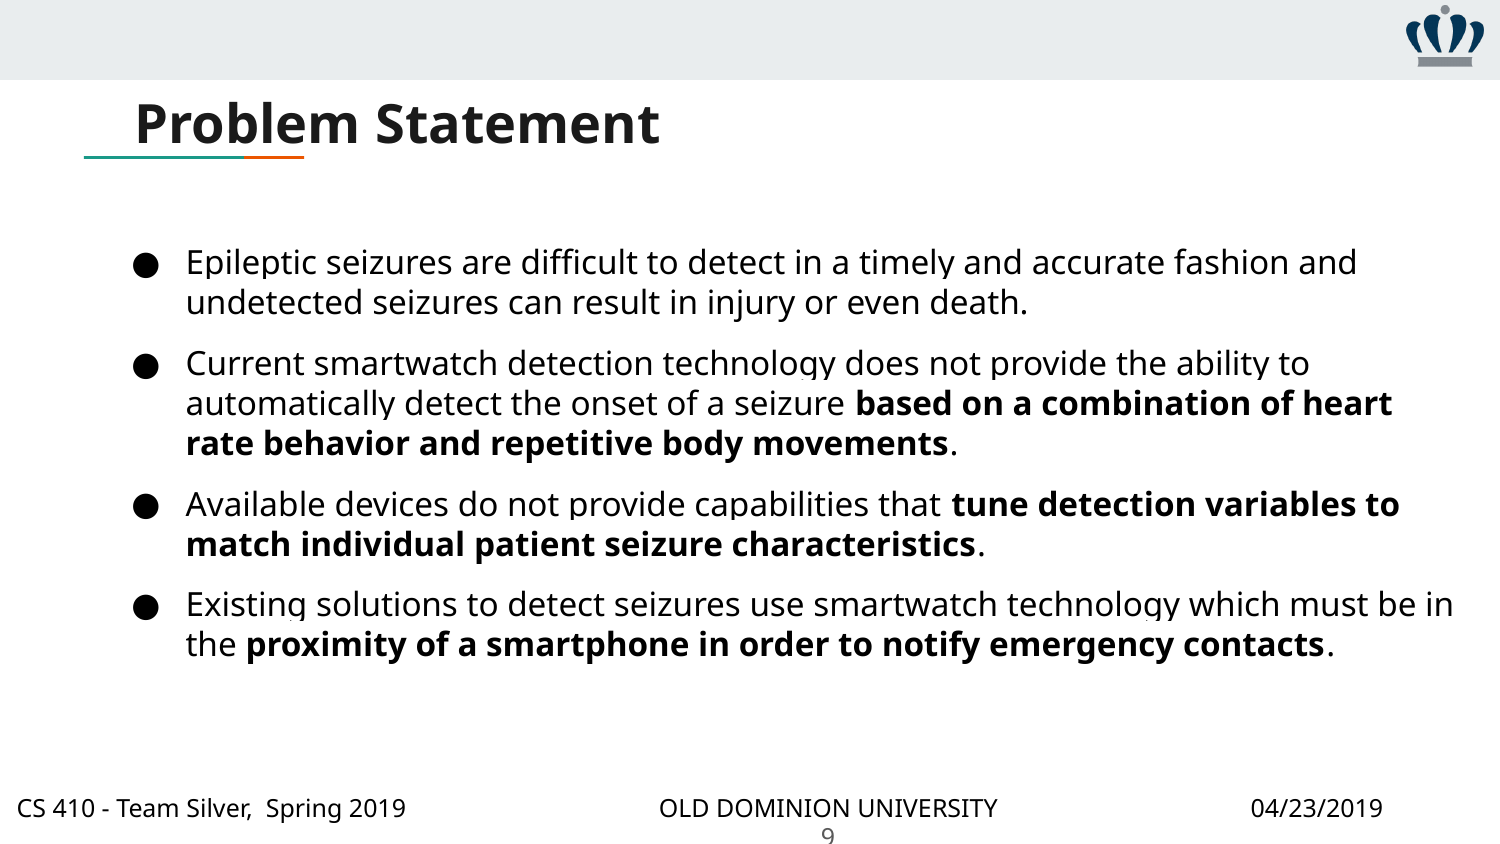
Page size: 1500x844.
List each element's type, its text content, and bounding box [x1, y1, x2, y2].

title Problem Statement [119, 74, 1381, 162]
picture [1405, 4, 1484, 68]
list Epileptic seizures are difficult to detect in a timely and accurate fashion and undetected seizures can result in injury or even death. Current smartwatch detection technology does not provide the ability to automatically detect the onset of a seizure based on a combination of heart rate behavior and repetitive body movements. Available devices do not provide capabilities that tune detection variables to match individual patient seizure characteristics. Existing solutions to detect seizures use smartwatch technology which must be in the proximity of a smartphone in order to notify emergency contacts. [95, 226, 1480, 743]
